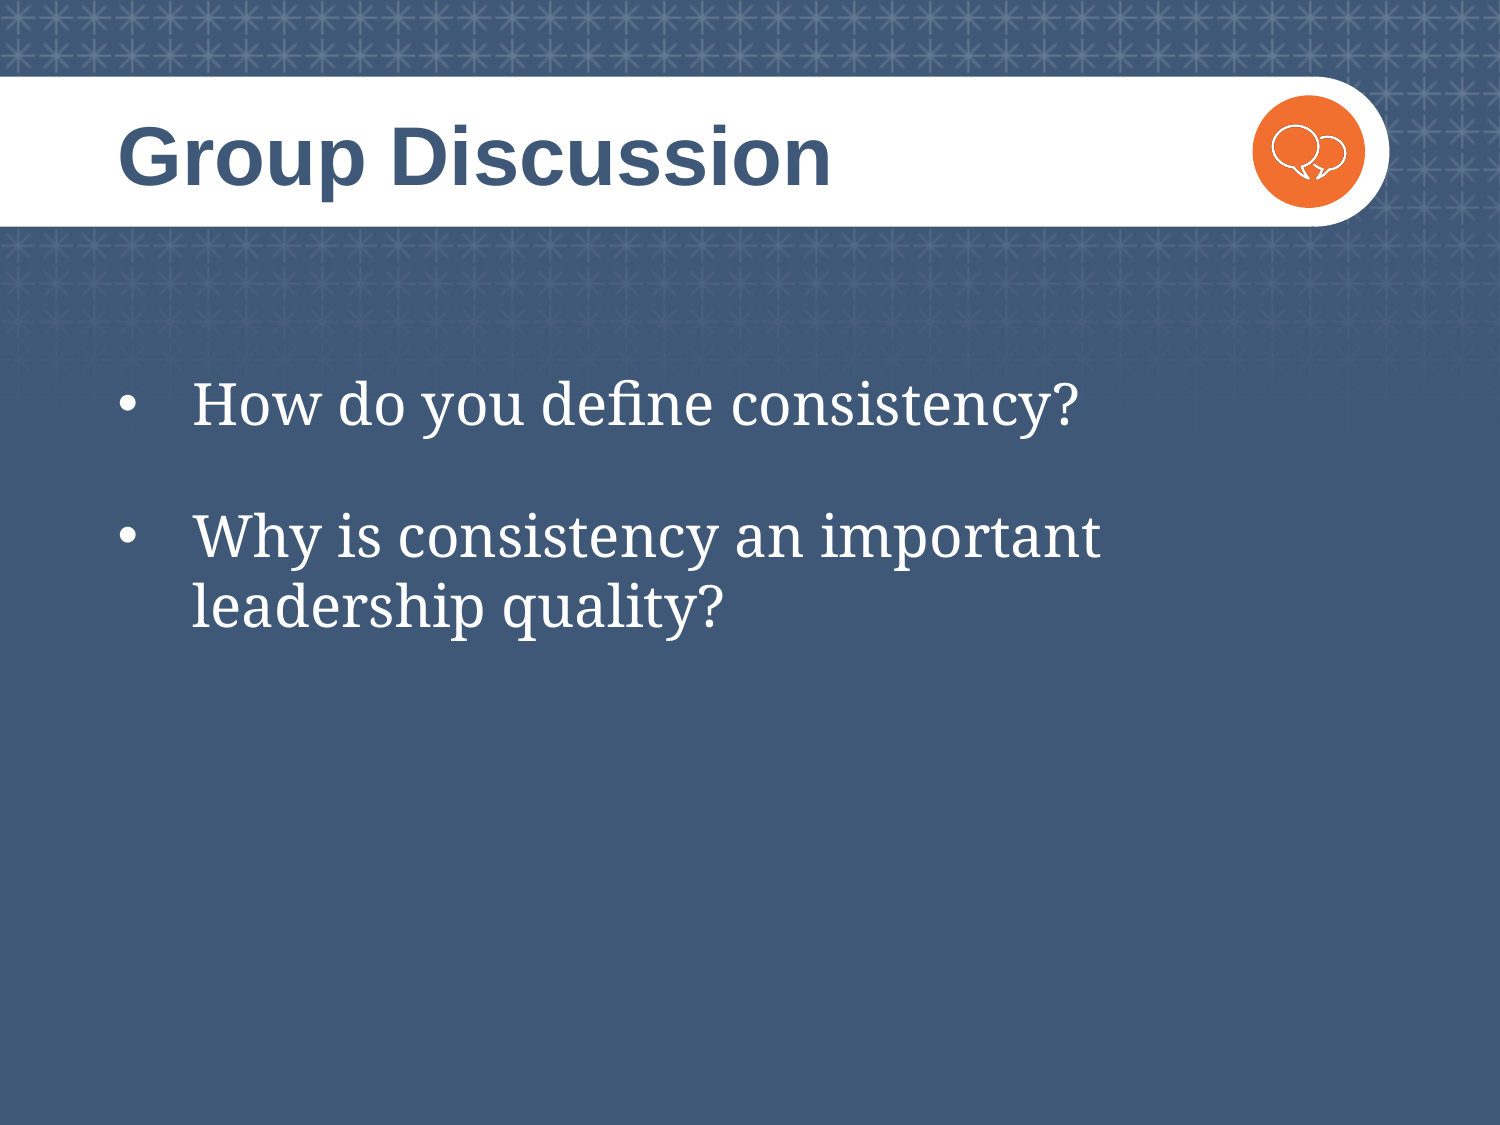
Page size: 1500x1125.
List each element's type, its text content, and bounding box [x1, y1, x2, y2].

text_box Group Discussion [102, 94, 1169, 209]
picture [0, 0, 1500, 1125]
text_box [0, 75, 1391, 228]
text_box How do you define consistency? Why is consistency an important leadership quality? [102, 359, 1253, 647]
picture [1271, 114, 1347, 190]
text_box [1251, 94, 1367, 209]
